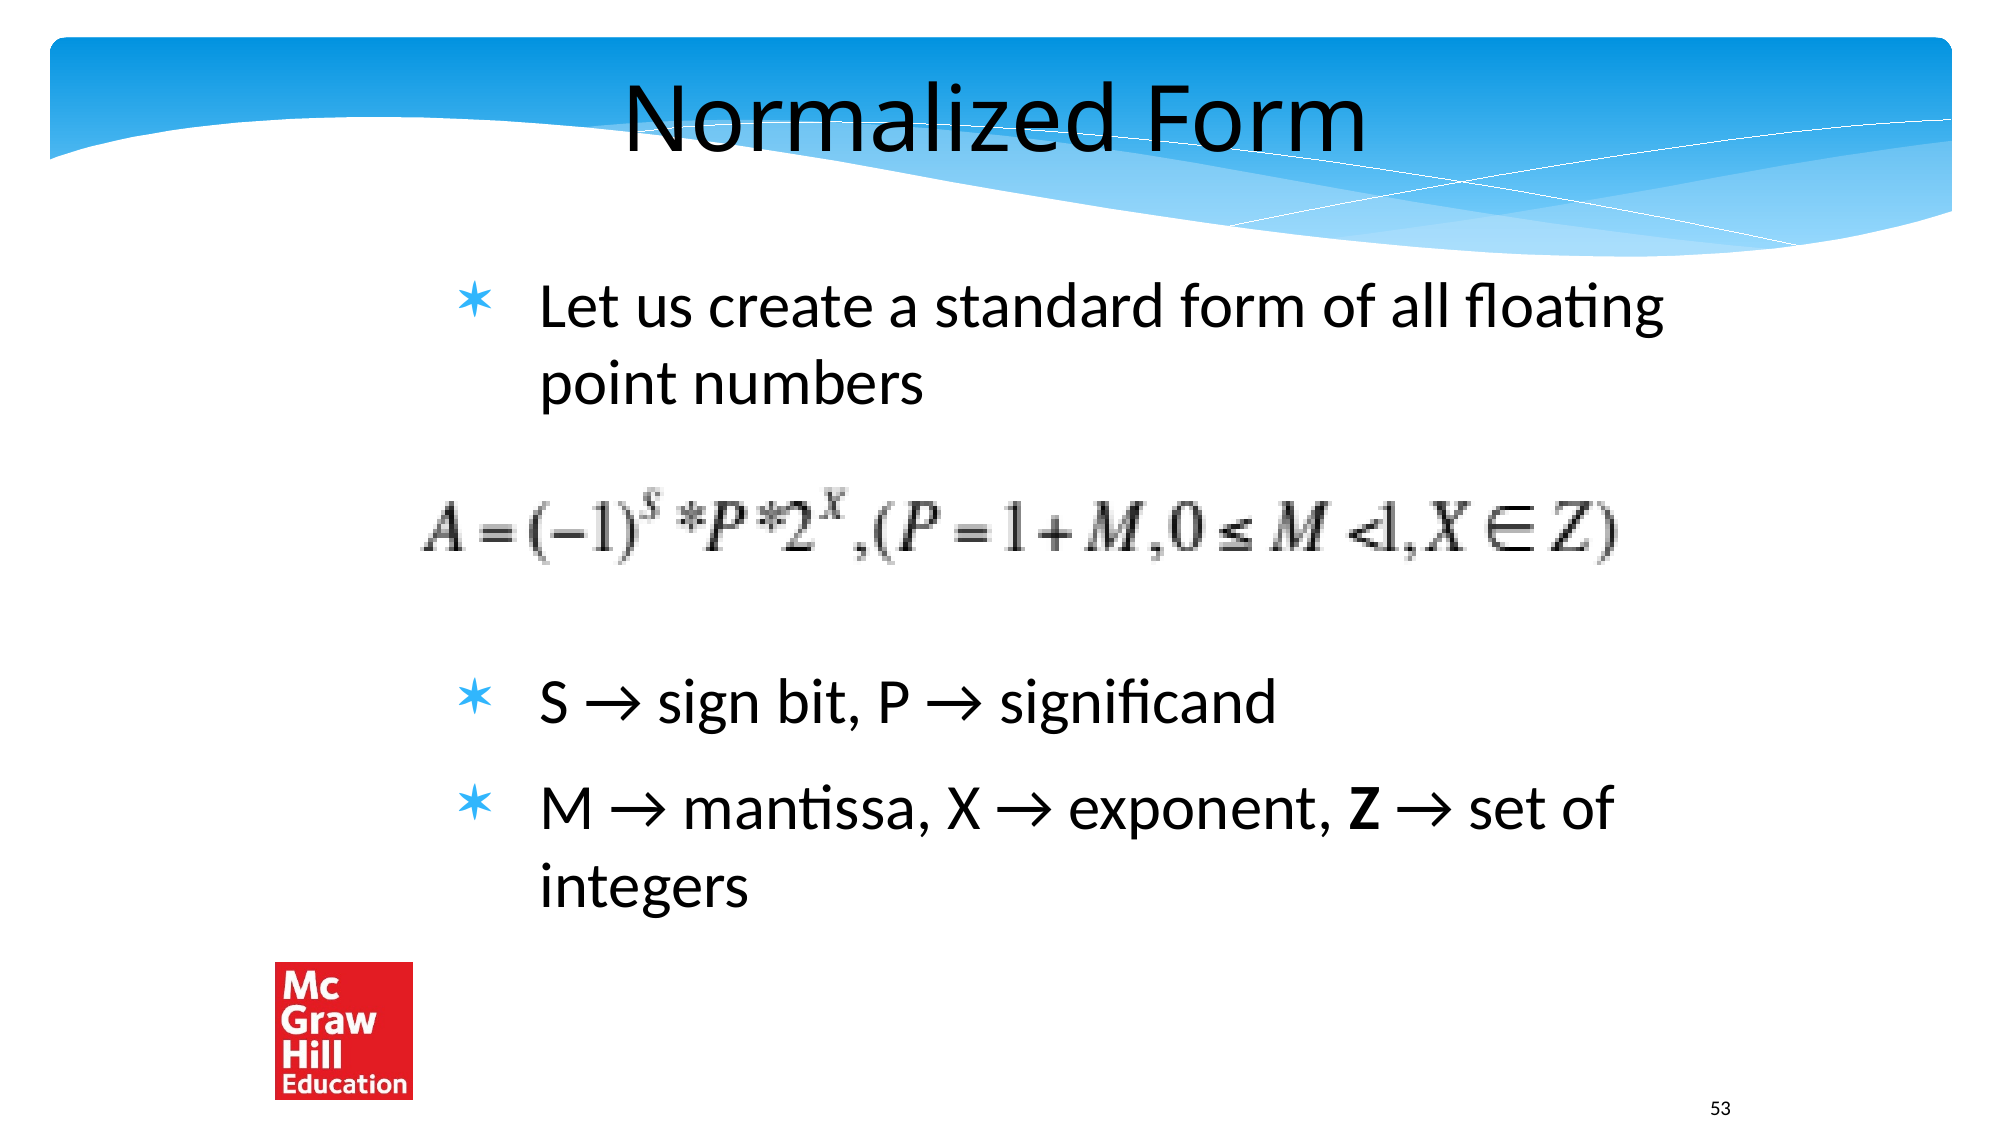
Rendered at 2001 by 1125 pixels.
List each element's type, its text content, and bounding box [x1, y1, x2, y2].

list Let us create a standard form of all floating point numbers S → sign bit, P → significand M → mantissa, X → exponent, Z → set of integers [459, 262, 1677, 925]
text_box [412, 474, 1619, 576]
title Normalized Form [387, 37, 1605, 192]
text_box 53 [1695, 1087, 1788, 1125]
picture [274, 962, 413, 1101]
